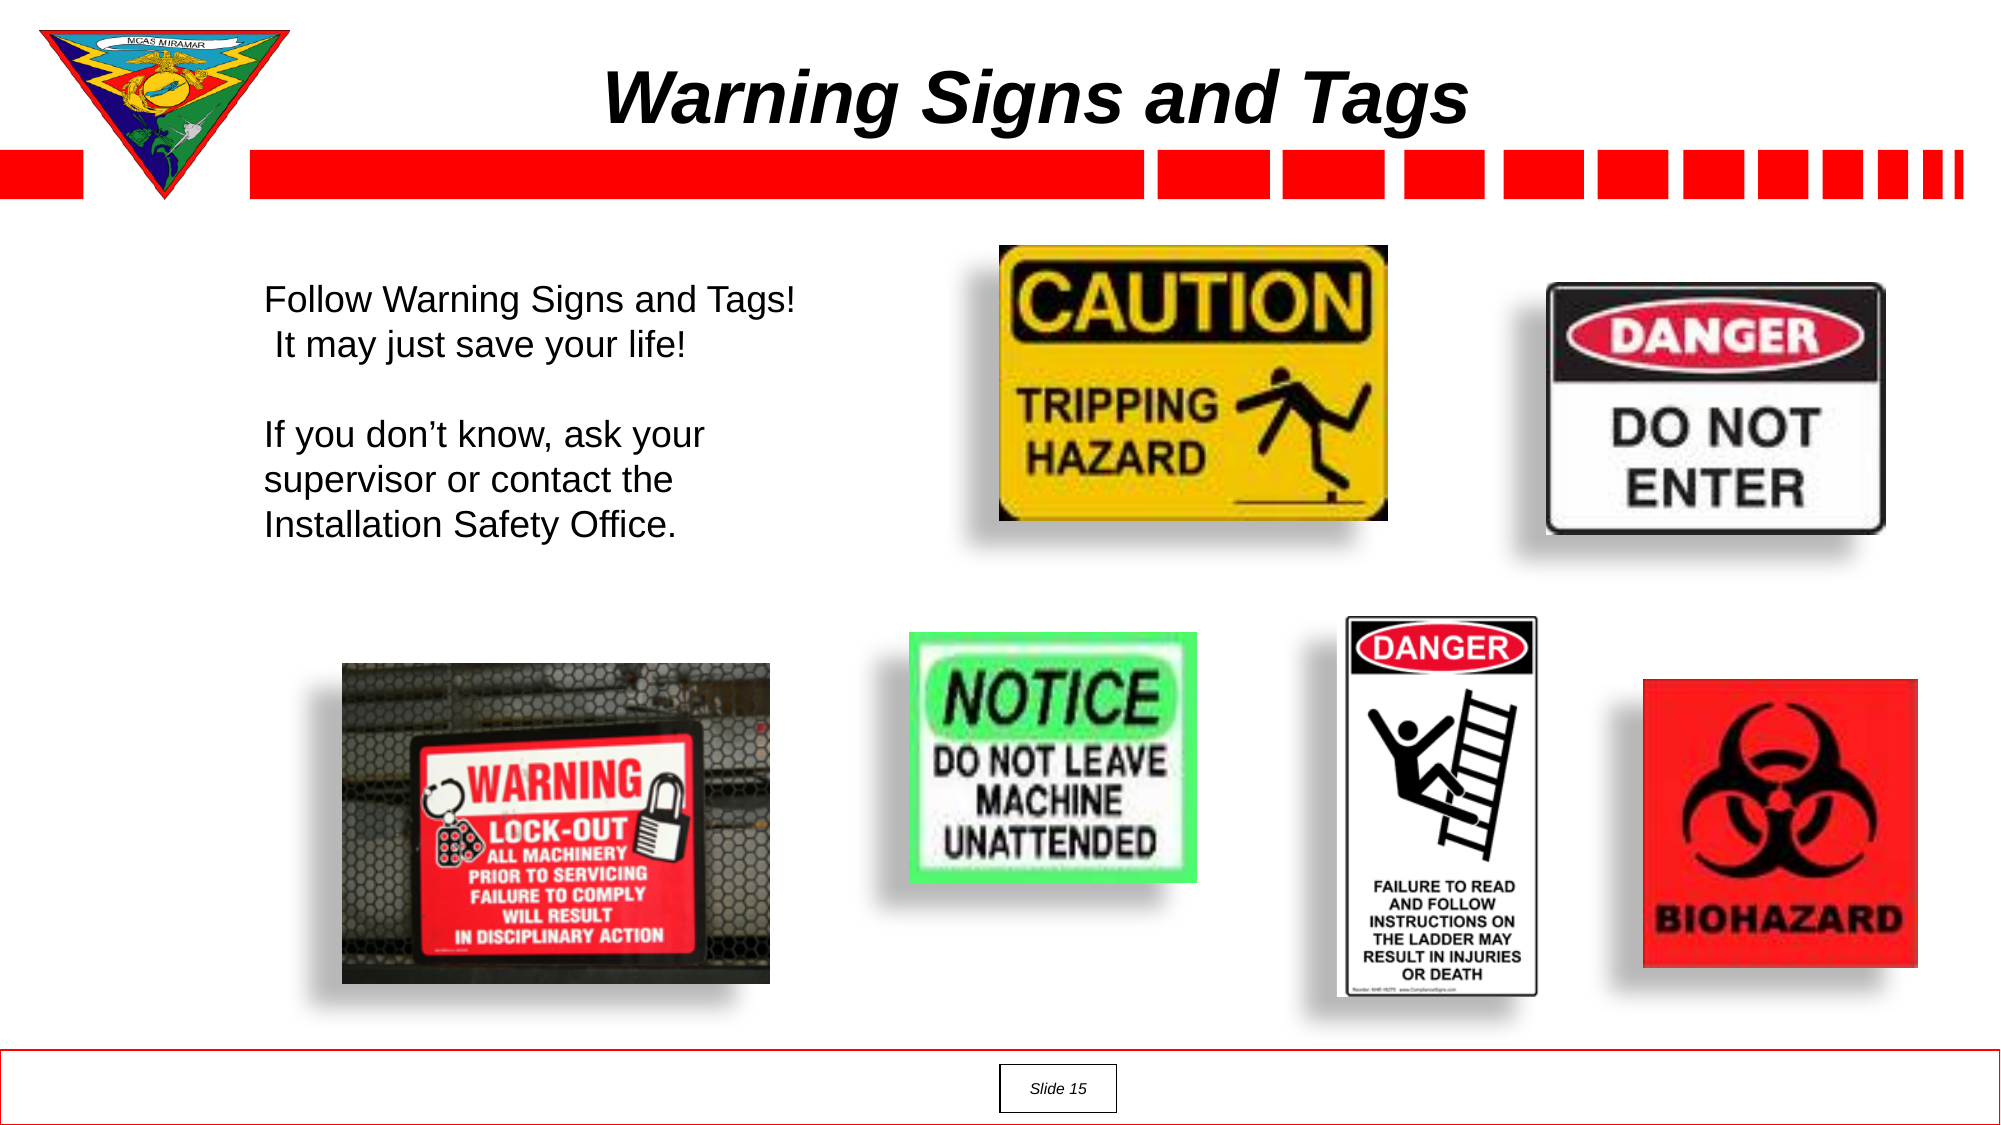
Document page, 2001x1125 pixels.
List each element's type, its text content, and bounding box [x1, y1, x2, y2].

picture [1336, 615, 1548, 997]
picture [341, 662, 770, 984]
picture [908, 632, 1197, 884]
picture [1642, 679, 1919, 968]
text_box [324, 262, 1675, 1005]
picture [39, 30, 290, 200]
picture [999, 245, 1388, 521]
picture [1546, 282, 1887, 536]
text_box Follow Warning Signs and Tags! It may just save your life! If you don’t know, ask your supervisor or contact the Installation Safety Office. [249, 267, 816, 552]
text_box Warning Signs and Tags [304, 37, 1771, 151]
